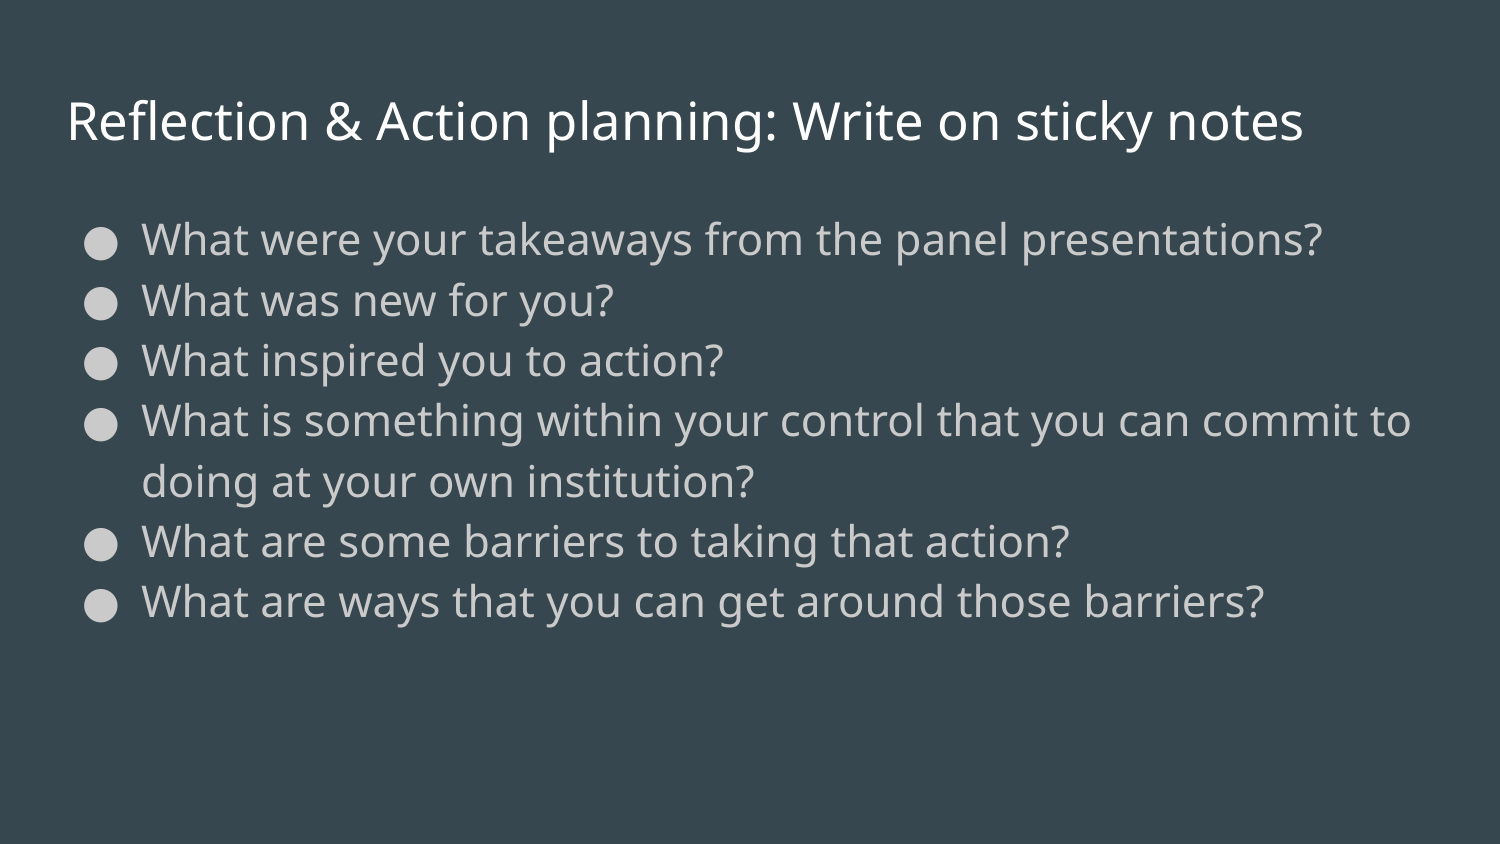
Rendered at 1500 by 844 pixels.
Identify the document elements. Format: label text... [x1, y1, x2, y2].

title Reflection & Action planning: Write on sticky notes [51, 72, 1449, 167]
list What were your takeaways from the panel presentations? What was new for you? What inspired you to action? What is something within your control that you can commit to doing at your own institution? What are some barriers to taking that action? What are ways that you can get around those barriers? [51, 189, 1449, 459]
